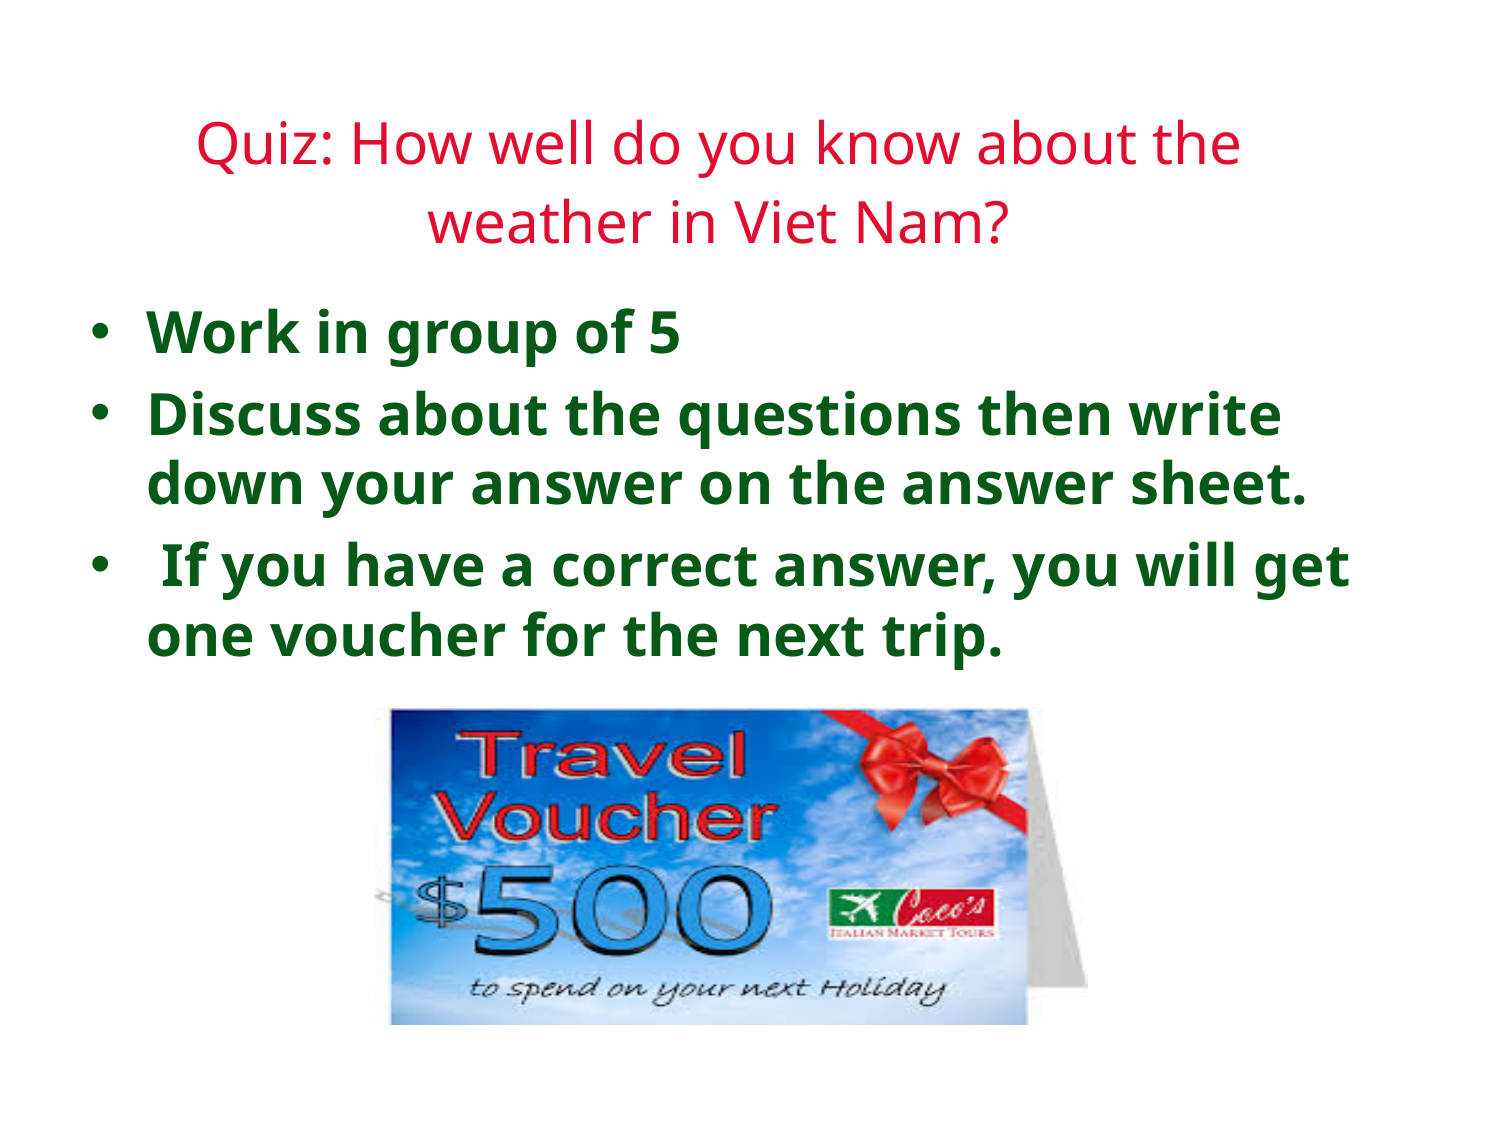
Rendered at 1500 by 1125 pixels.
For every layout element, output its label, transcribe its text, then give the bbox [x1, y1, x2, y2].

picture [374, 707, 1088, 1026]
list Work in group of 5 Discuss about the questions then write down your answer on the answer sheet. If you have a correct answer, you will get one voucher for the next trip. [75, 287, 1425, 1030]
title Quiz: How well do you know about the weather in Viet Nam? [75, 87, 1363, 275]
